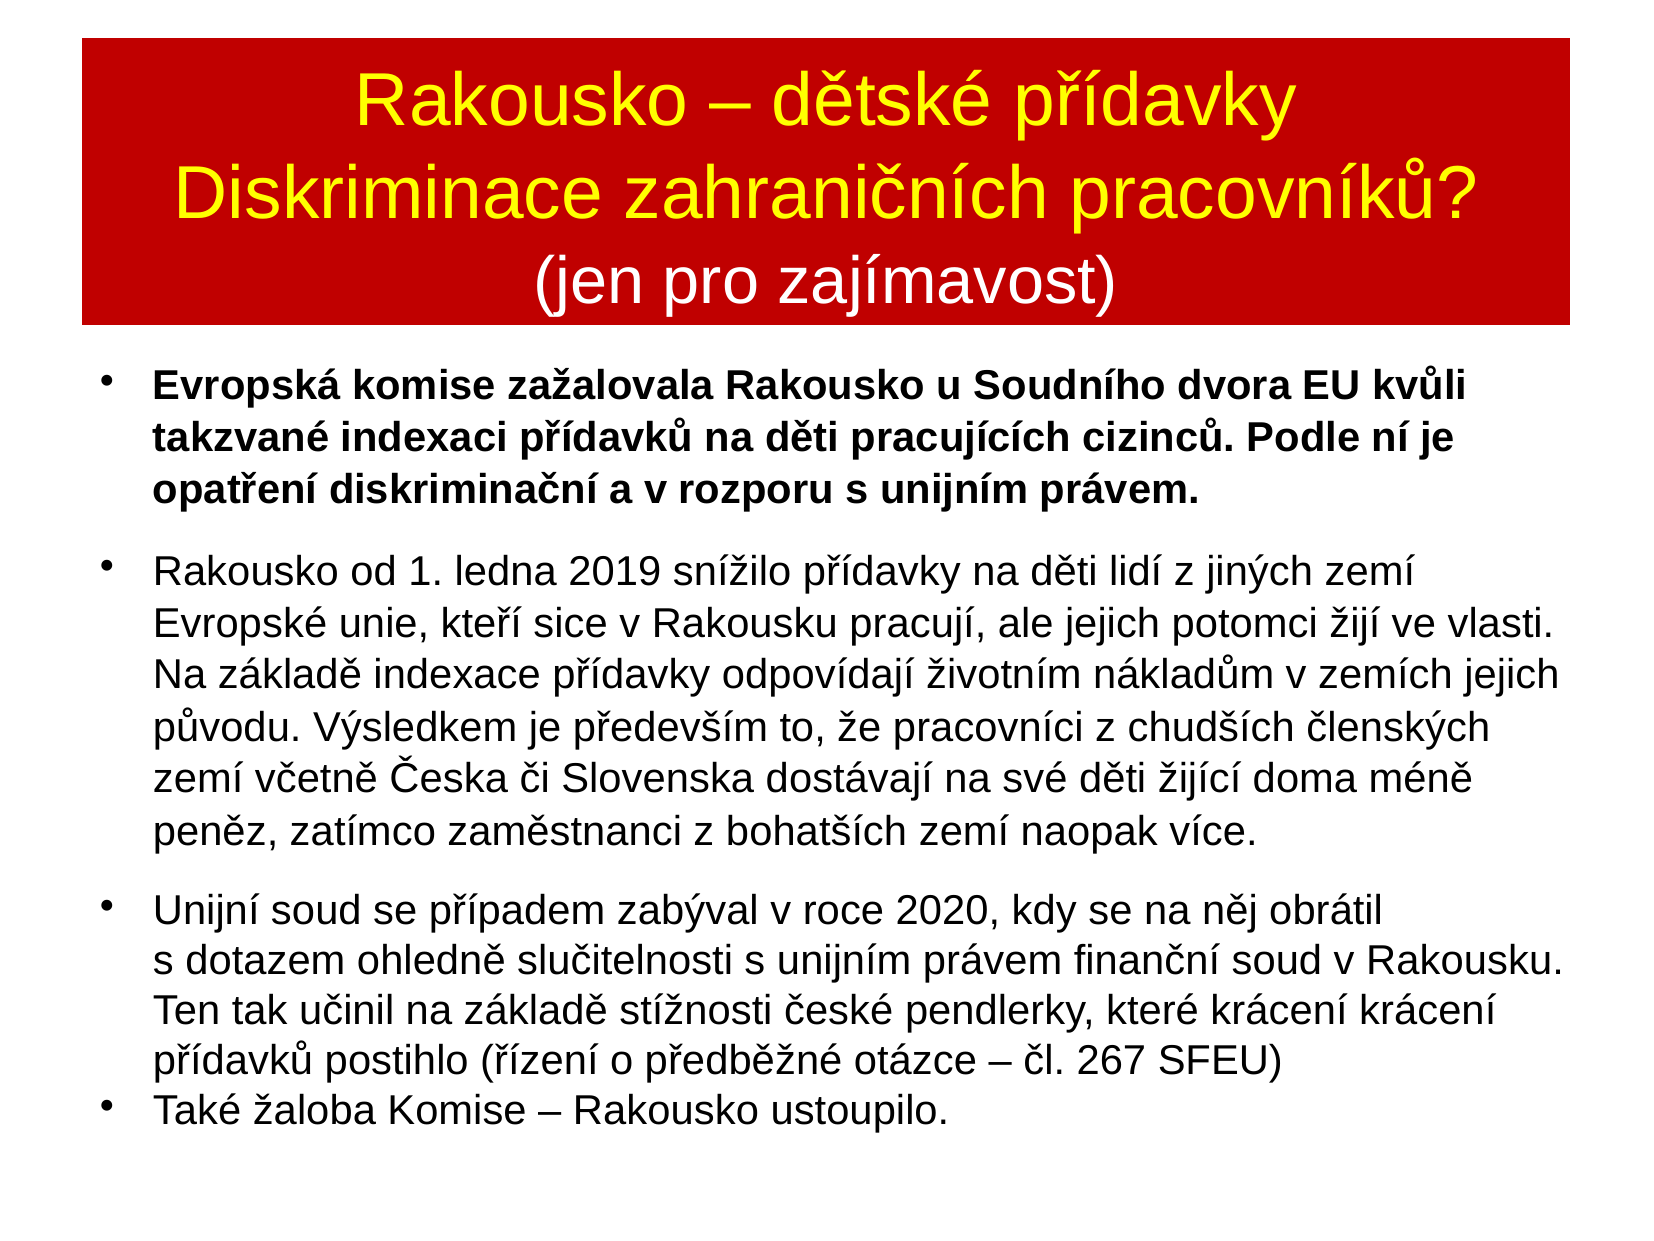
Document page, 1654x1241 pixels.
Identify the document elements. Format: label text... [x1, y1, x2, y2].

title Rakousko – dětské přídavky Diskriminace zahraničních pracovníků? (jen pro zajímavost) [82, 38, 1570, 301]
list Evropská komise zažalovala Rakousko u Soudního dvora EU kvůli takzvané indexaci přídavků na děti pracujících cizinců. Podle ní je opatření diskriminační a v rozporu s unijním právem. Rakousko od 1. ledna 2019 snížilo přídavky na děti lidí z jiných zemí Evropské unie, kteří sice v Rakousku pracují, ale jejich potomci žijí ve vlasti. Na základě indexace přídavky odpovídají životním nákladům v zemích jejich původu. Výsledkem je především to, že pracovníci z chudších členských zemí včetně Česka či Slovenska dostávají na své děti žijící doma méně peněz, zatímco zaměstnanci z bohatších zemí naopak více. Unijní soud se případem zabýval v roce 2020, kdy se na něj obrátil s dotazem ohledně slučitelnosti s unijním právem finanční soud v Rakousku. Ten tak učinil na základě stížnosti české pendlerky, které krácení krácení přídavků postihlo (řízení o předběžné otázce – čl. 267 SFEU) Také žaloba Komise – Rakousko ustoupilo. [82, 301, 1570, 1164]
